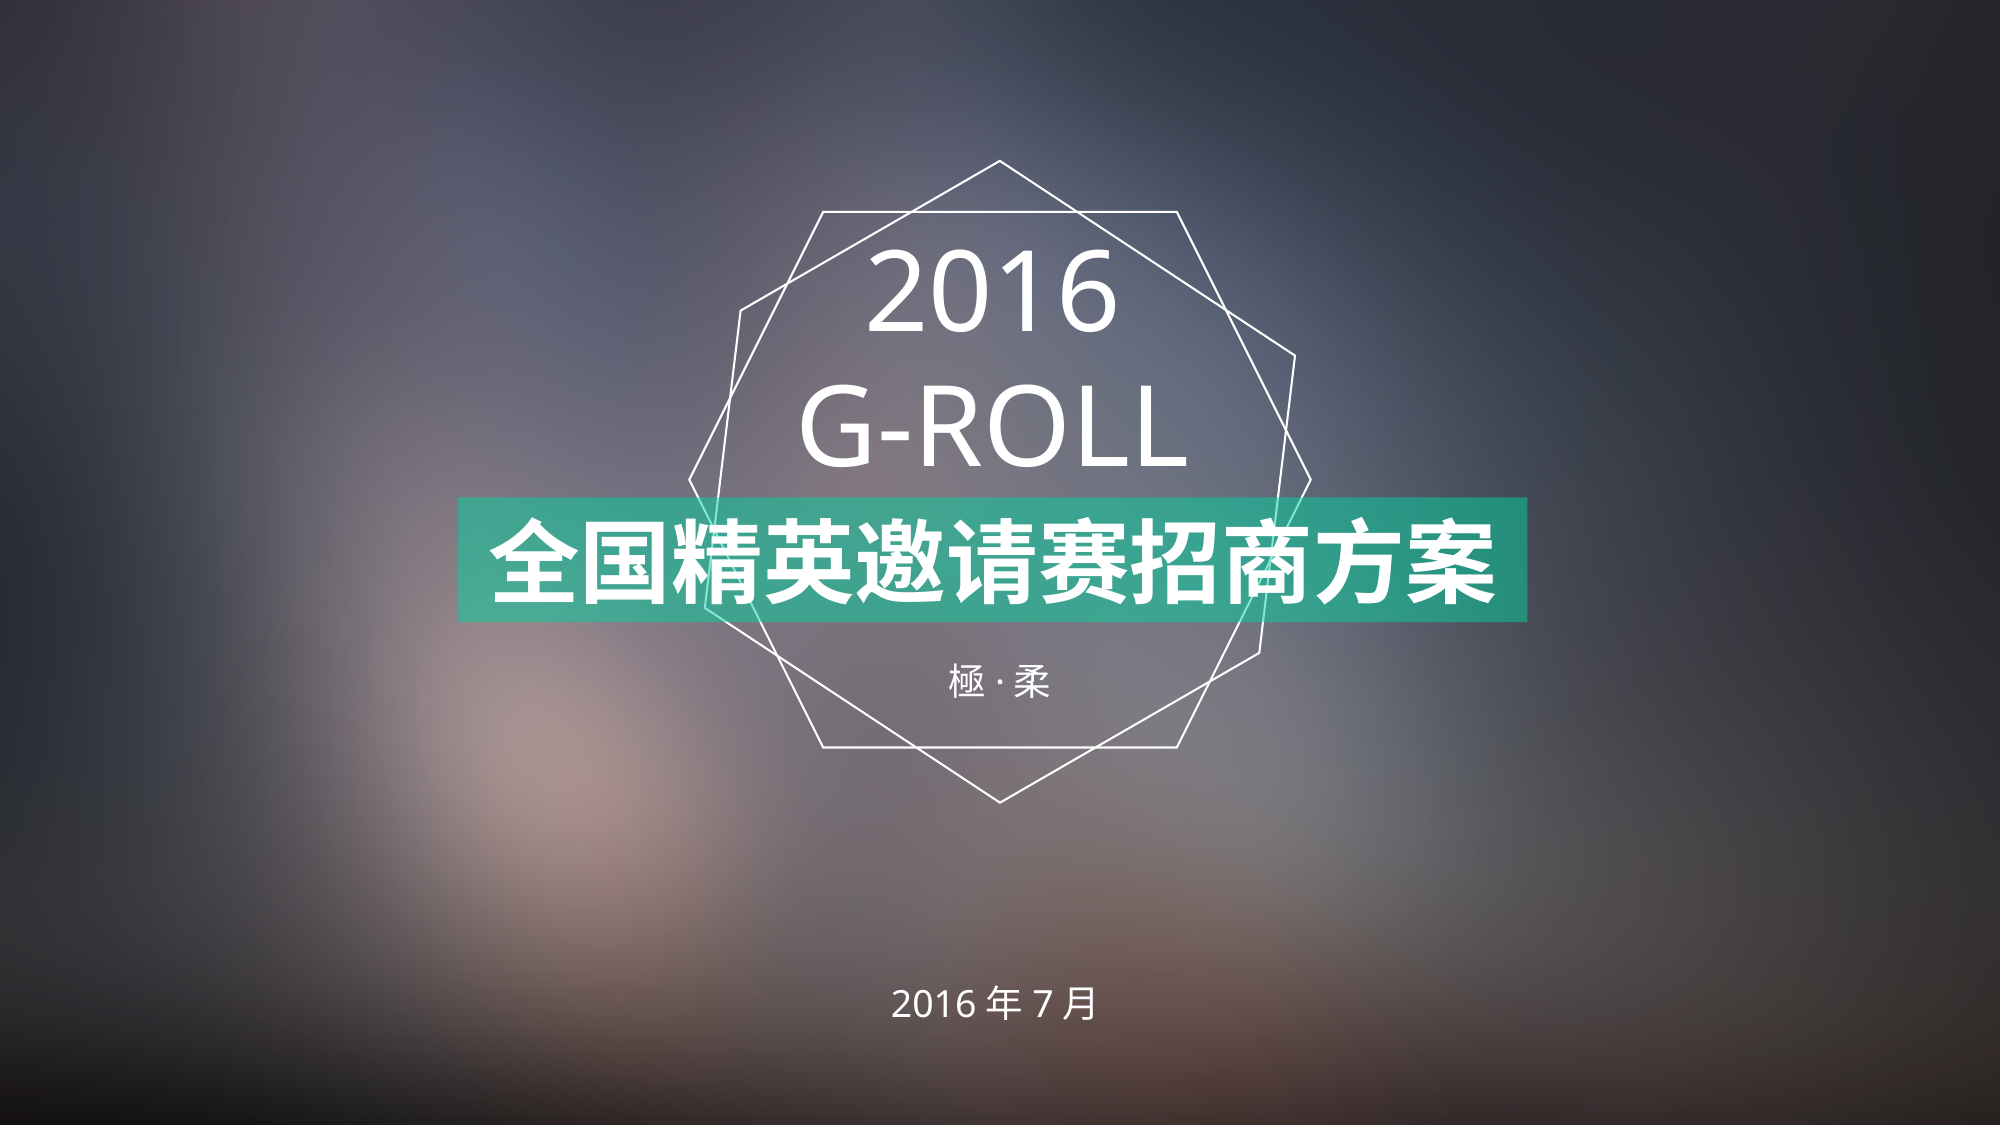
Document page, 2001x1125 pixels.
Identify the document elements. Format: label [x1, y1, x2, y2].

text_box [539, 966, 1452, 1039]
picture [0, 0, 2000, 1125]
text_box [689, 211, 1311, 750]
